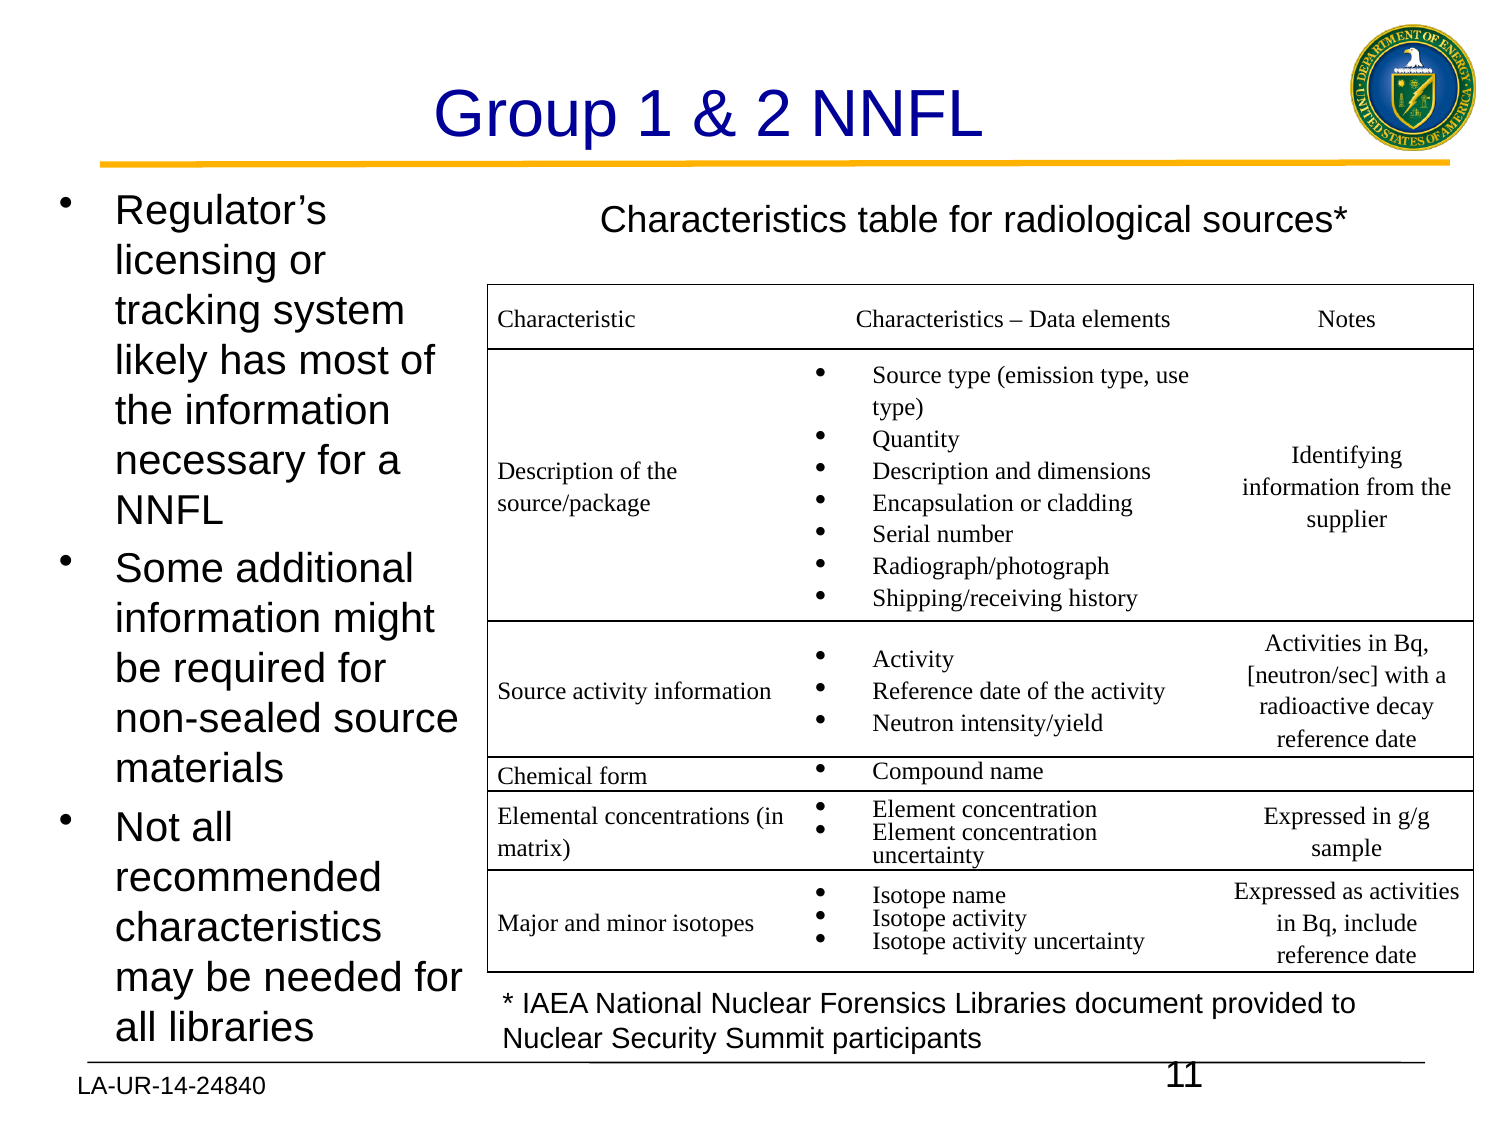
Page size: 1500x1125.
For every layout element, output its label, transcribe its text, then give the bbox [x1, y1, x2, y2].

table_cell Activity Reference date of the activity Neutron intensity/yield [806, 622, 1220, 756]
table_cell Elemental concentrations (in matrix) [488, 792, 806, 869]
table_cell [1220, 758, 1473, 790]
table_cell Source type (emission type, use type) Quantity Description and dimensions Encapsulation or cladding Serial number Radiograph/photograph Shipping/receiving history [806, 350, 1220, 620]
table_cell Identifying information from the supplier [1220, 350, 1473, 620]
picture [1350, 24, 1476, 151]
table_cell Isotope name Isotope activity Isotope activity uncertainty [806, 871, 1220, 971]
text_box * IAEA National Nuclear Forensics Libraries document provided to Nuclear Security Summit participants [487, 976, 1450, 1062]
table_cell Activities in Bq, [neutron/sec] with a radioactive decay reference date [1220, 622, 1473, 756]
table_cell Compound name [806, 758, 1220, 790]
table_cell Source activity information [488, 622, 806, 756]
table_cell Element concentration Element concentration uncertainty [806, 792, 1220, 869]
table_cell Expressed as activities in Bq, include reference date [1220, 871, 1473, 971]
table_cell Chemical form [488, 758, 806, 790]
table_header Notes [1220, 285, 1473, 348]
title Group 1 & 2 NNFL [81, 62, 1338, 175]
slide_number 11 [1149, 1042, 1500, 1103]
table_header Characteristic [488, 285, 806, 348]
text_box Characteristics table for radiological sources* [492, 187, 1456, 248]
table_cell Major and minor isotopes [488, 871, 806, 971]
list Regulator’s licensing or tracking system likely has most of the information necessary for a NNFL Some additional information might be required for non-sealed source materials Not all recommended characteristics may be needed for all libraries [43, 174, 488, 857]
table_header Characteristics – Data elements [806, 285, 1220, 348]
table_cell Description of the source/package [488, 350, 806, 620]
table_cell Expressed in g/g sample [1220, 792, 1473, 869]
